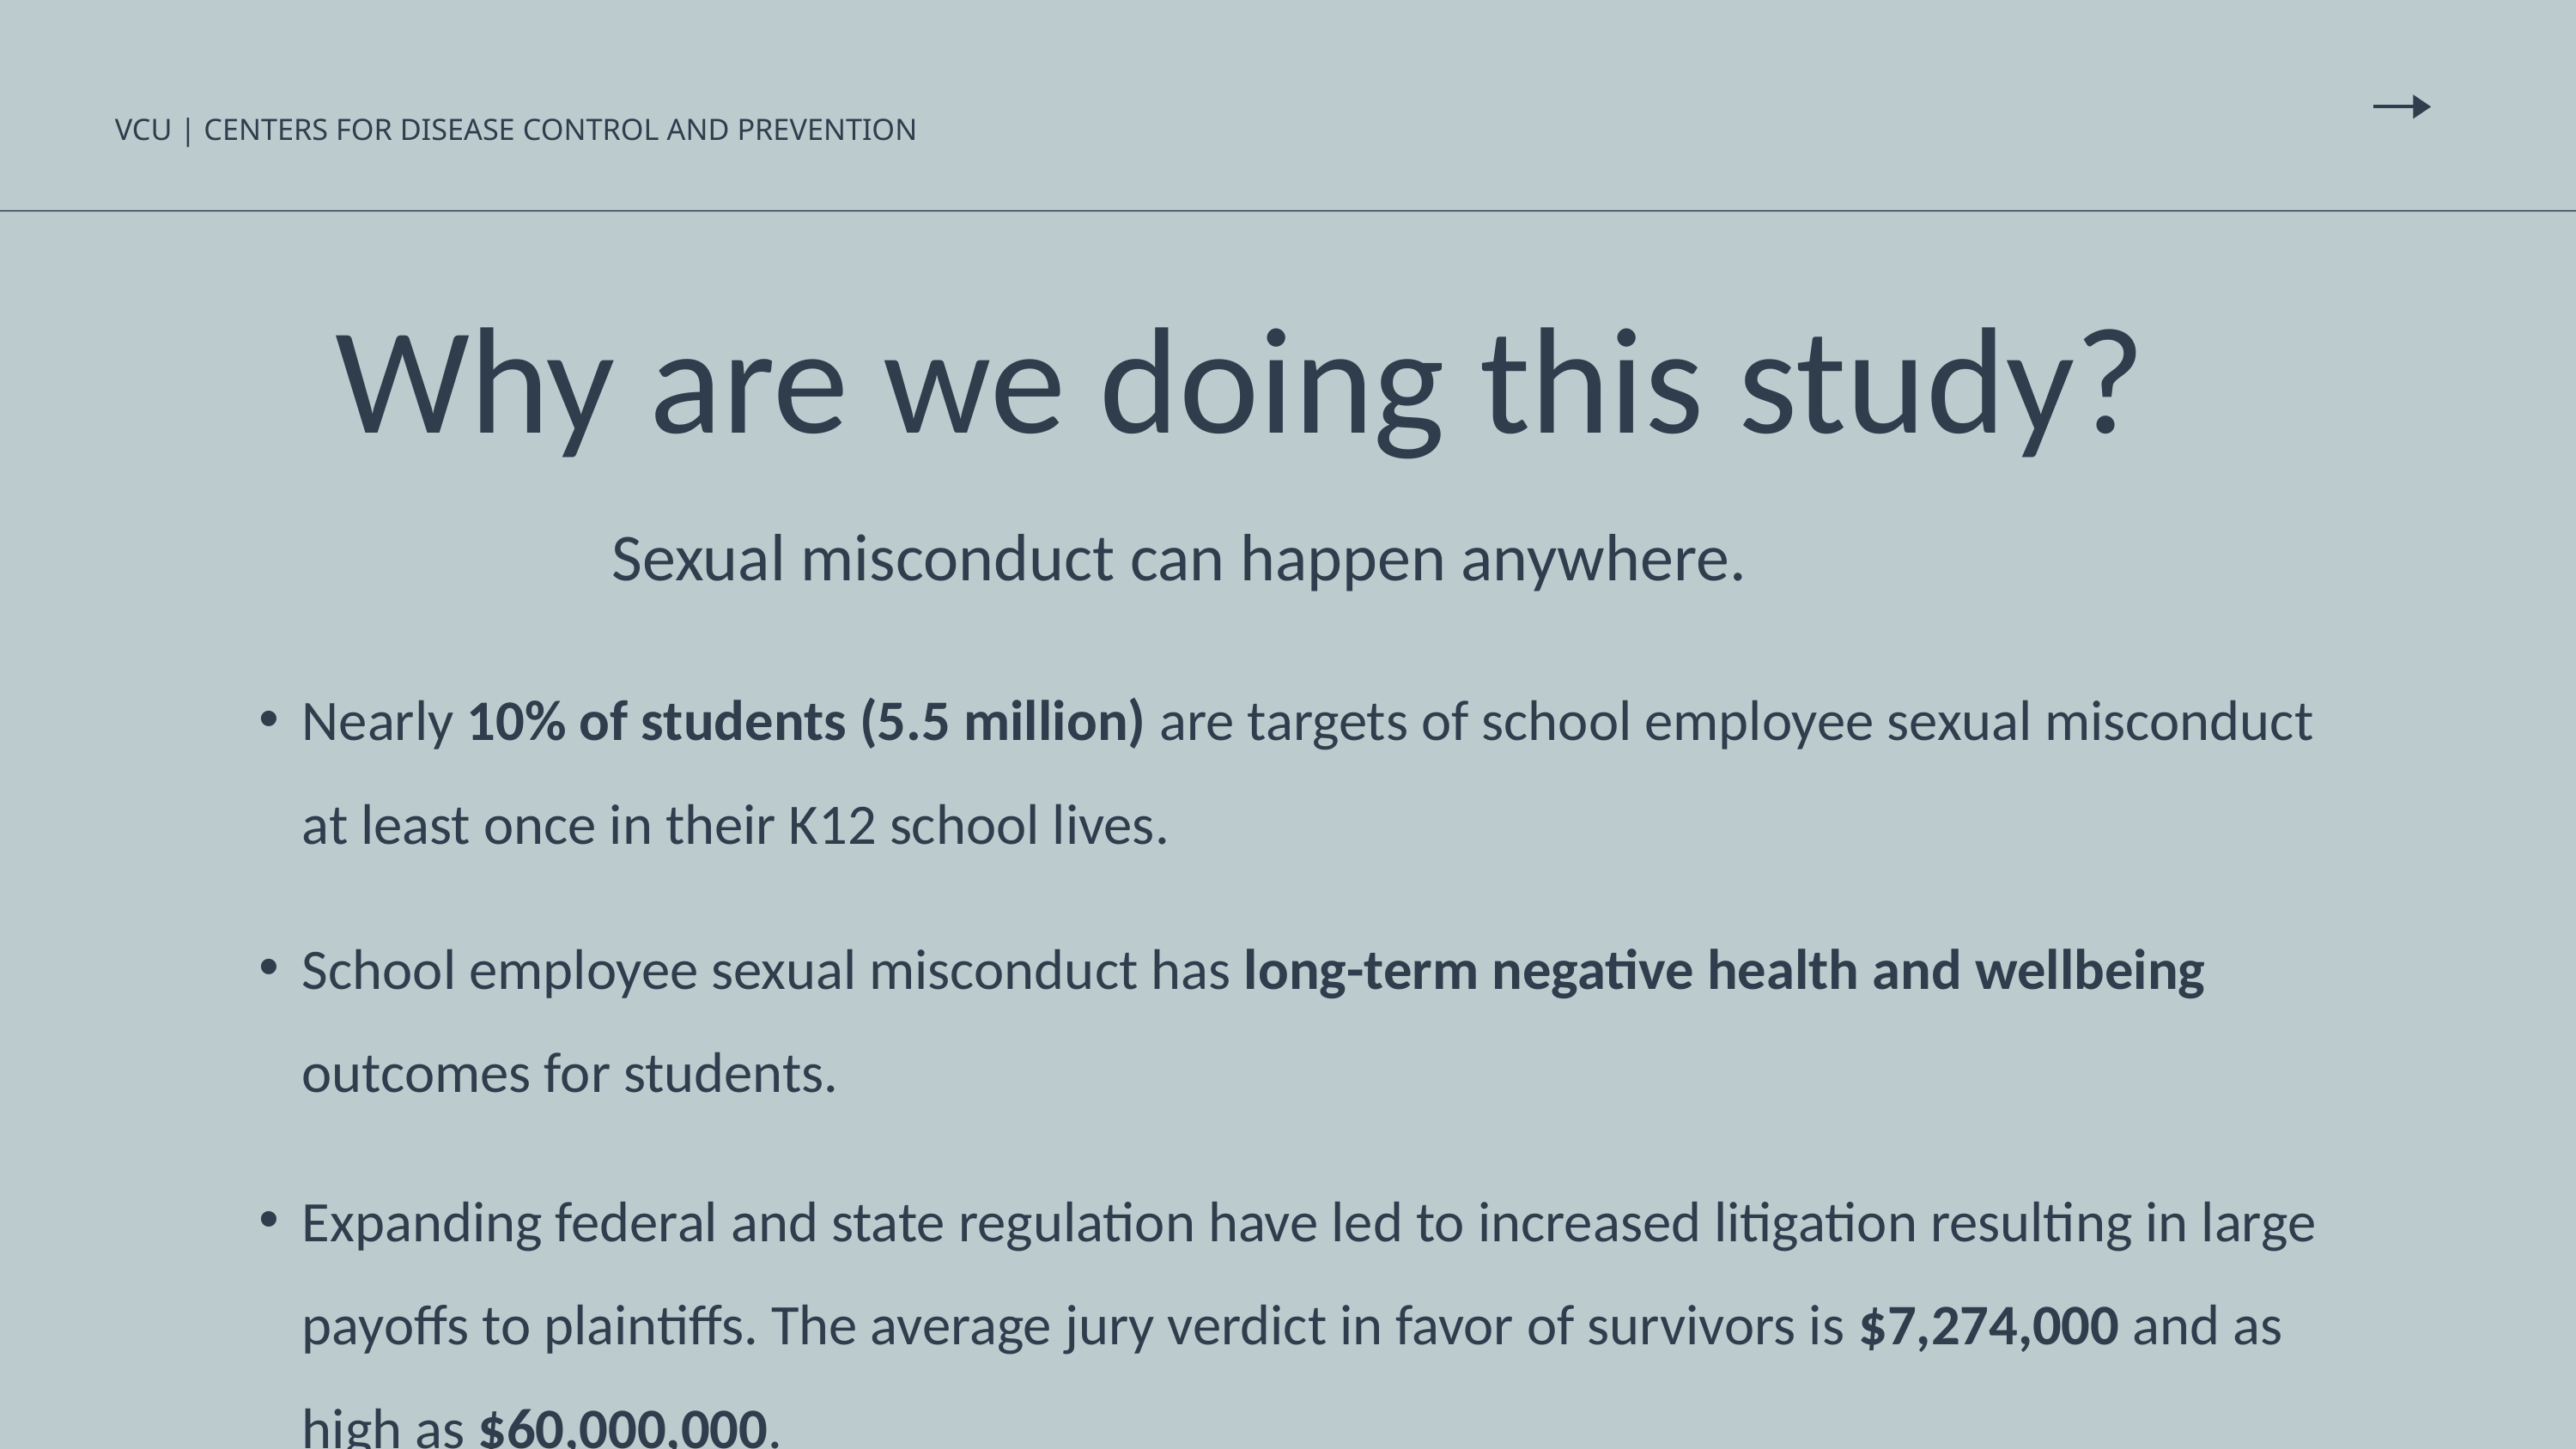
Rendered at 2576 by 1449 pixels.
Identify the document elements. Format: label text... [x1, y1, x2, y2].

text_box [215, 246, 2576, 1449]
text_box VCU | CENTERS FOR DISEASE CONTROL AND PREVENTION [114, 97, 1288, 147]
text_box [2372, 94, 2432, 119]
